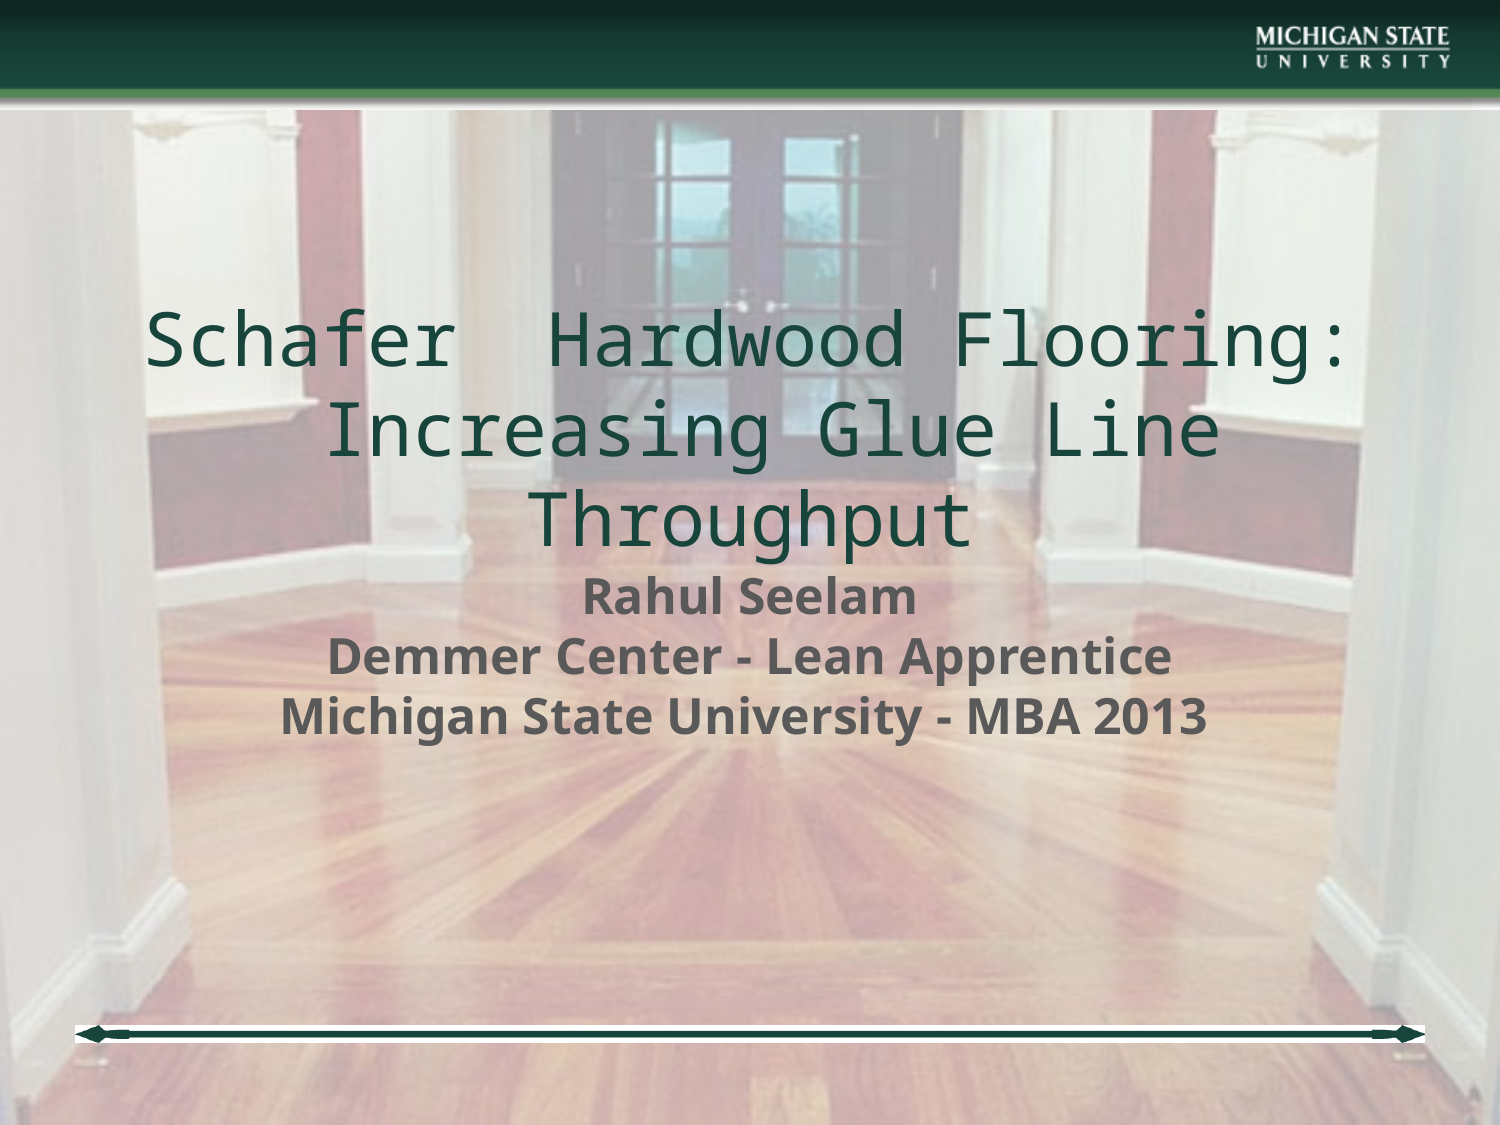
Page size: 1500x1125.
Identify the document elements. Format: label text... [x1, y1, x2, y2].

subtitle Rahul Seelam Demmer Center - Lean Apprentice Michigan State University - MBA 2013 [112, 497, 1388, 843]
picture [75, 1025, 1425, 1043]
title Schafer Hardwood Flooring: Increasing Glue Line Throughput [112, 283, 1388, 497]
picture [0, 0, 1500, 110]
